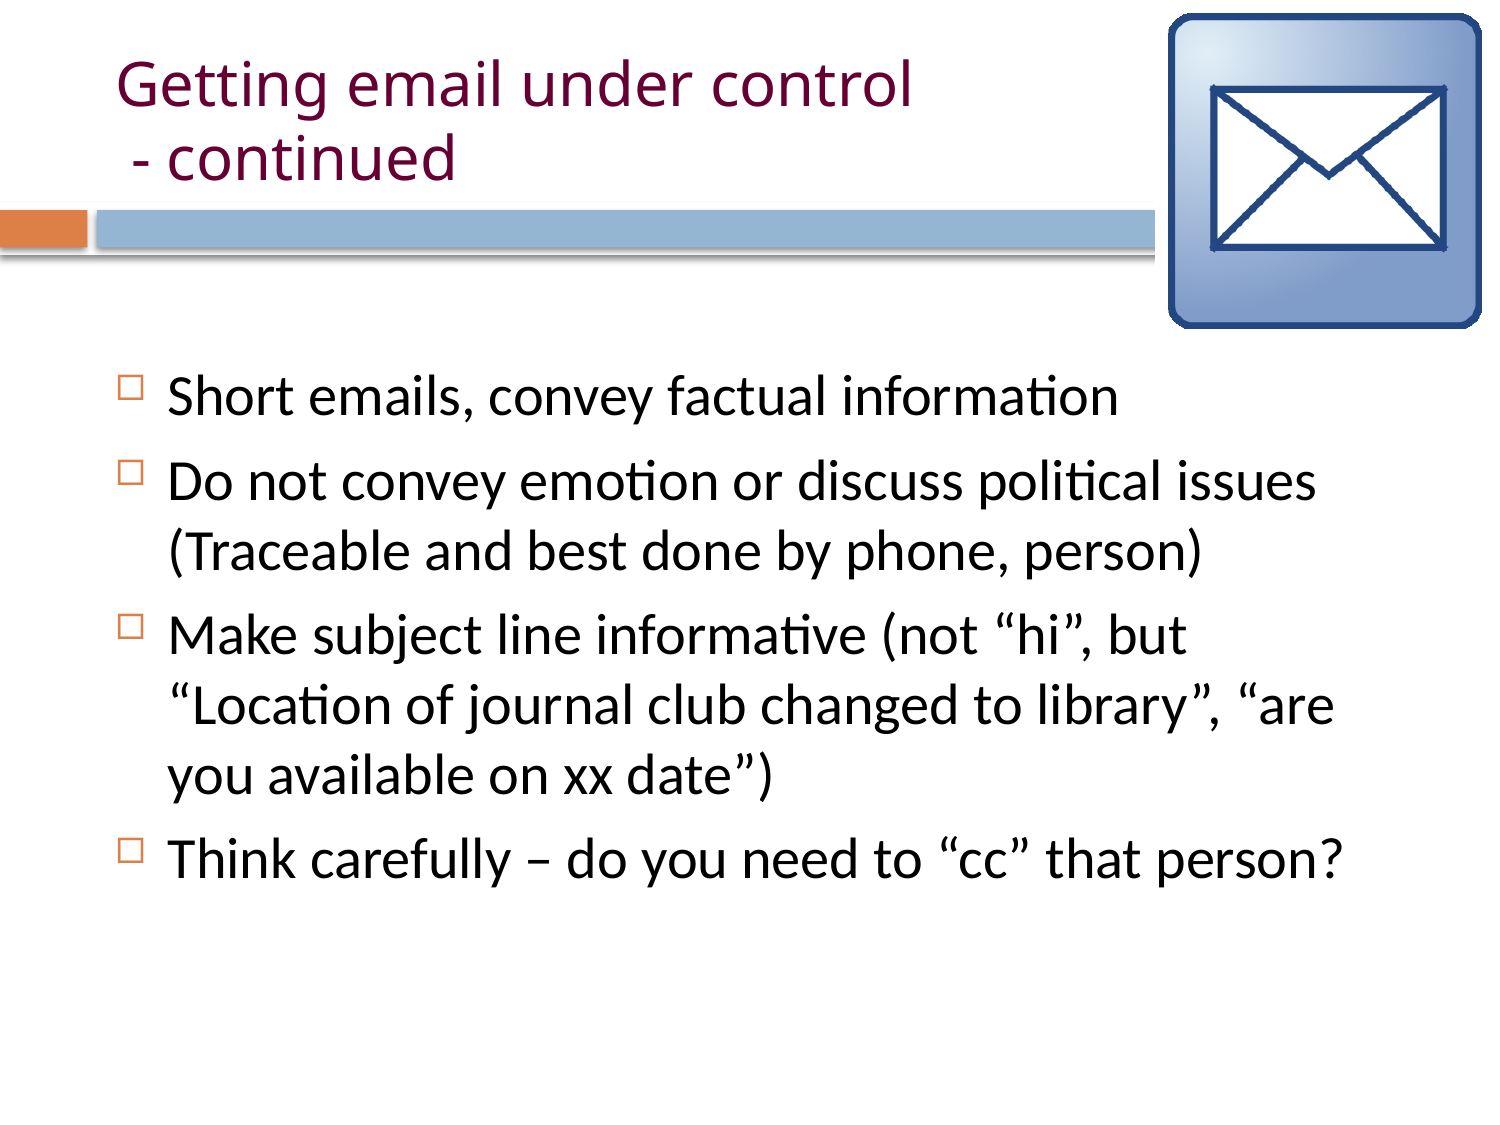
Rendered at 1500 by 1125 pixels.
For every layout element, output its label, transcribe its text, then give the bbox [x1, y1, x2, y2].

title Getting email under control - continued [100, 37, 1149, 200]
picture [1154, 0, 1500, 351]
list Short emails, convey factual information Do not convey emotion or discuss political issues (Traceable and best done by phone, person) Make subject line informative (not “hi”, but “Location of journal club changed to library”, “are you available on xx date”) Think carefully – do you need to “cc” that person? [100, 350, 1438, 1088]
